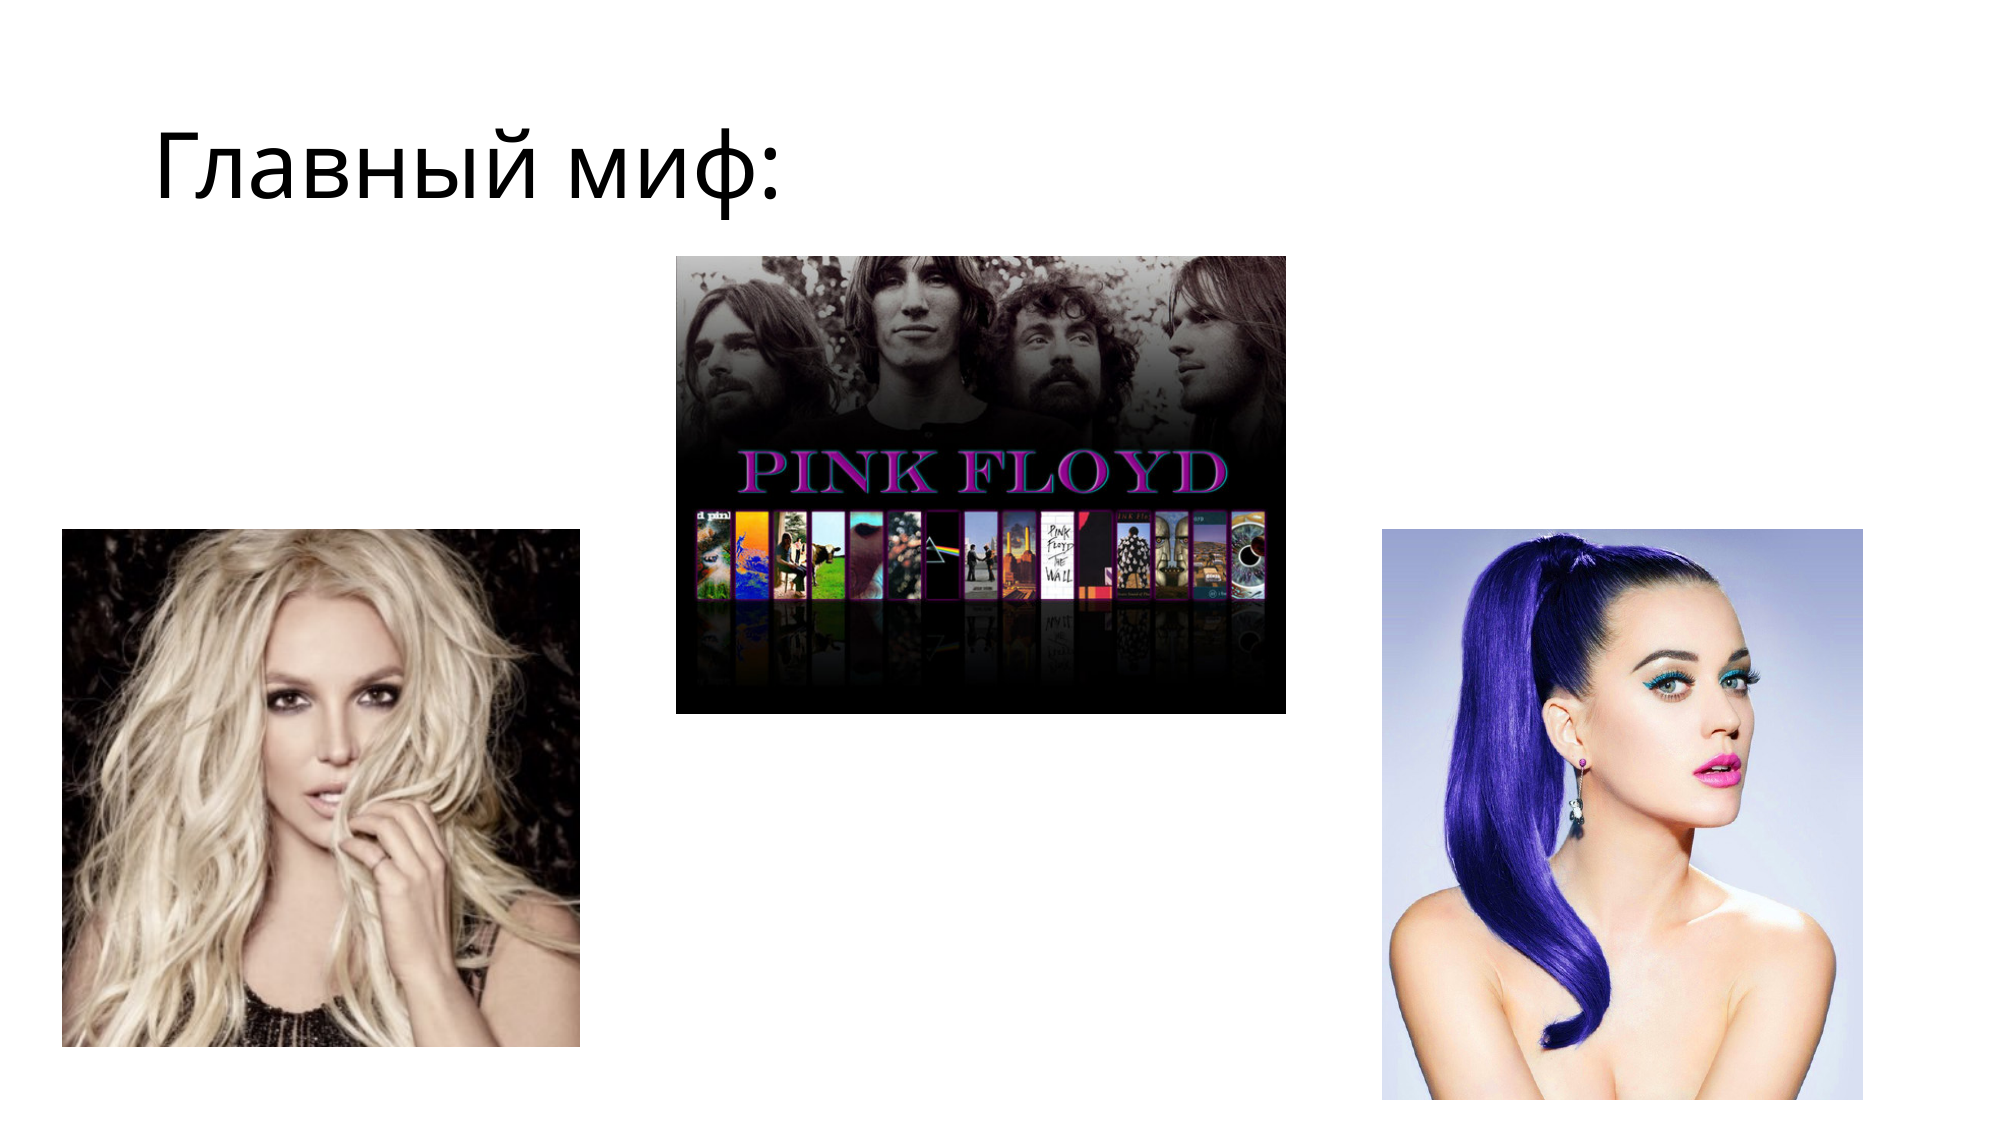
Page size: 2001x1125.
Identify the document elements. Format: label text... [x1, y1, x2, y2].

picture [62, 529, 581, 1047]
picture [676, 256, 1286, 714]
picture [1382, 529, 1863, 1100]
title Главный миф: [137, 59, 1863, 278]
